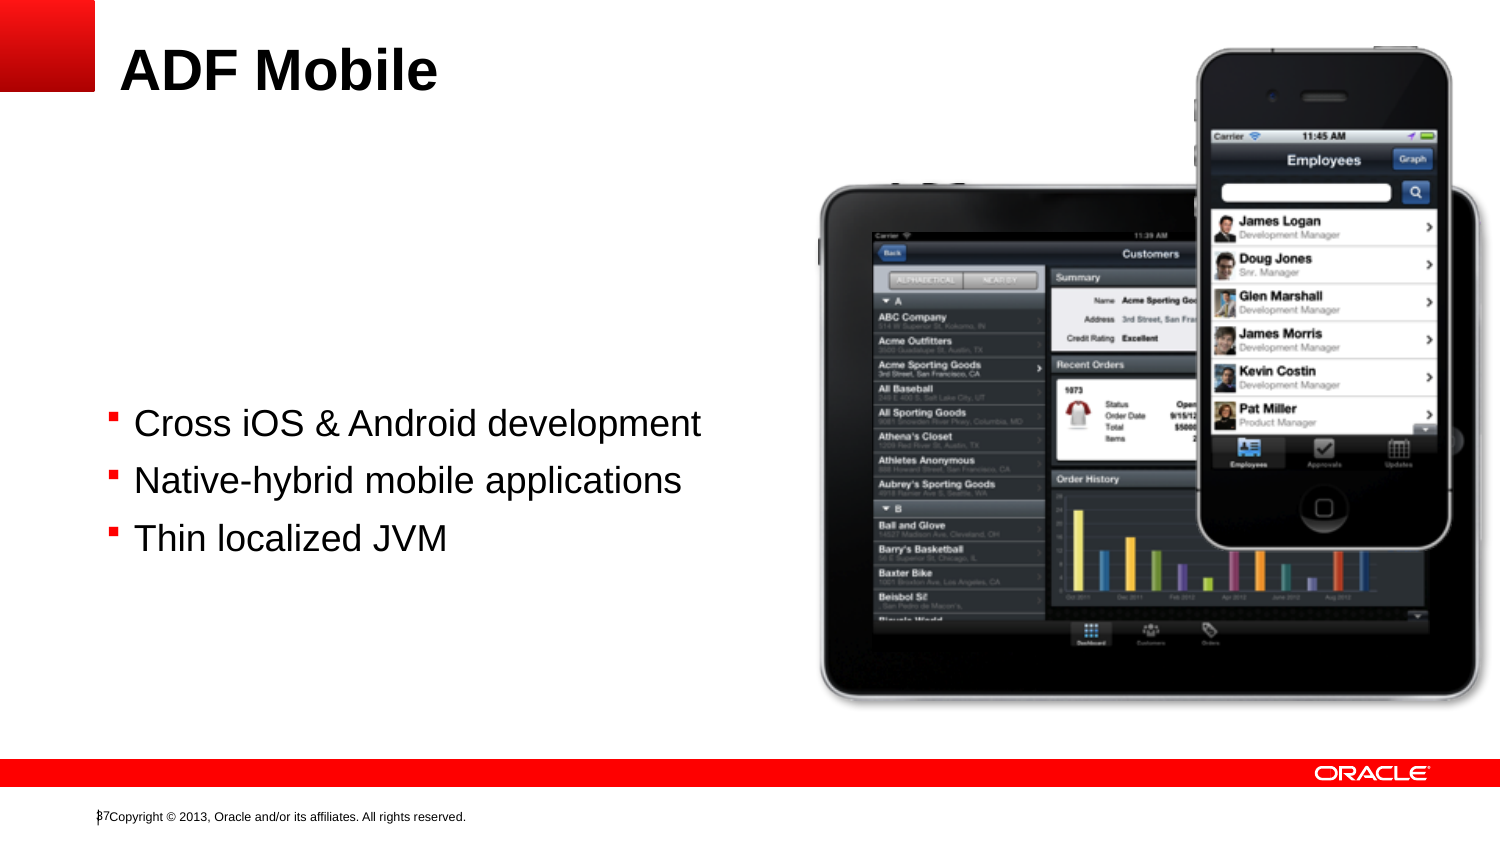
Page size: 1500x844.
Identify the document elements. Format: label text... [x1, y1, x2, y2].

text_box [818, 183, 1482, 702]
title ADF Mobile [119, 40, 1470, 108]
list Cross iOS & Android development Native-hybrid mobile applications Thin localized JVM [96, 157, 771, 800]
picture [0, 759, 96, 787]
picture [1193, 46, 1455, 555]
picture [771, 759, 1500, 787]
